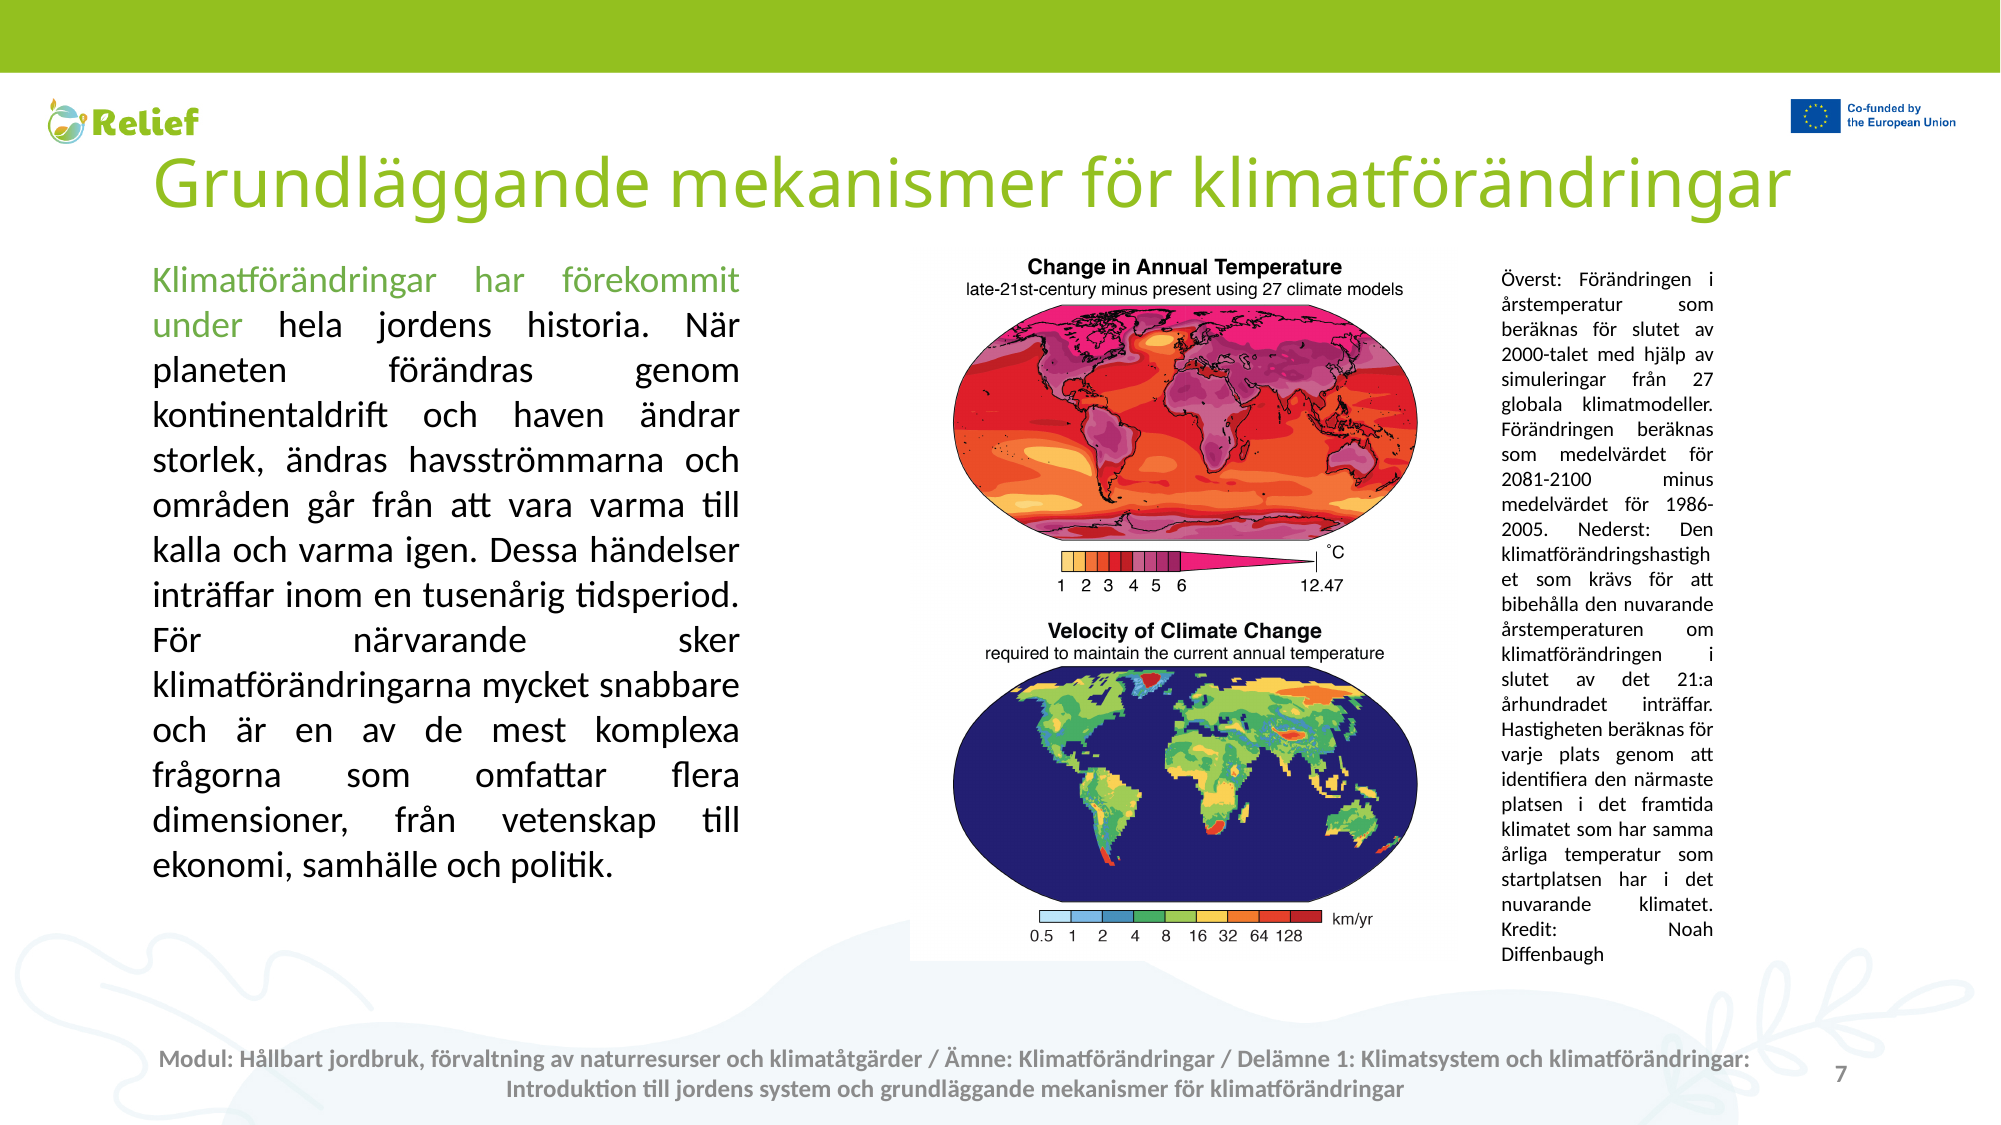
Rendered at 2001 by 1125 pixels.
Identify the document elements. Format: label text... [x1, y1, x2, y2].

picture [0, 0, 2001, 1125]
slide_number 7 [1787, 1042, 1863, 1103]
title Grundläggande mekanismer för klimatförändringar [137, 111, 1863, 259]
text_box Klimatförändringar har förekommit under hela jordens historia. När planeten förändras genom kontinentaldrift och haven ändrar storlek, ändras havsströmmarna och områden går från att vara varma till kalla och varma igen. Dessa händelser inträffar inom en tusenårig tidsperiod. För närvarande sker klimatförändringarna mycket snabbare och är en av de mest komplexa frågorna som omfattar flera dimensioner, från vetenskap till ekonomi, samhälle och politik. [137, 247, 756, 893]
footer Modul: Hållbart jordbruk, förvaltning av naturresurser och klimatåtgärder / Ämne: Klimatförändringar / Delämne 1: Klimatsystem och klimatförändringar: Introduktion till jordens system och grundläggande mekanismer för klimatförändringar [137, 1023, 1775, 1122]
text_box Överst: Förändringen i årstemperatur som beräknas för slutet av 2000-talet med hjälp av simuleringar från 27 globala klimatmodeller. Förändringen beräknas som medelvärdet för 2081-2100 minus medelvärdet för 1986-2005. Nederst: Den klimatförändringshastighet som krävs för att bibehålla den nuvarande årstemperaturen om klimatförändringen i slutet av det 21:a århundradet inträffar. Hastigheten beräknas för varje plats genom att identifiera den närmaste platsen i det framtida klimatet som har samma årliga temperatur som startplatsen har i det nuvarande klimatet. Kredit: Noah Diffenbaugh [1486, 258, 1729, 973]
